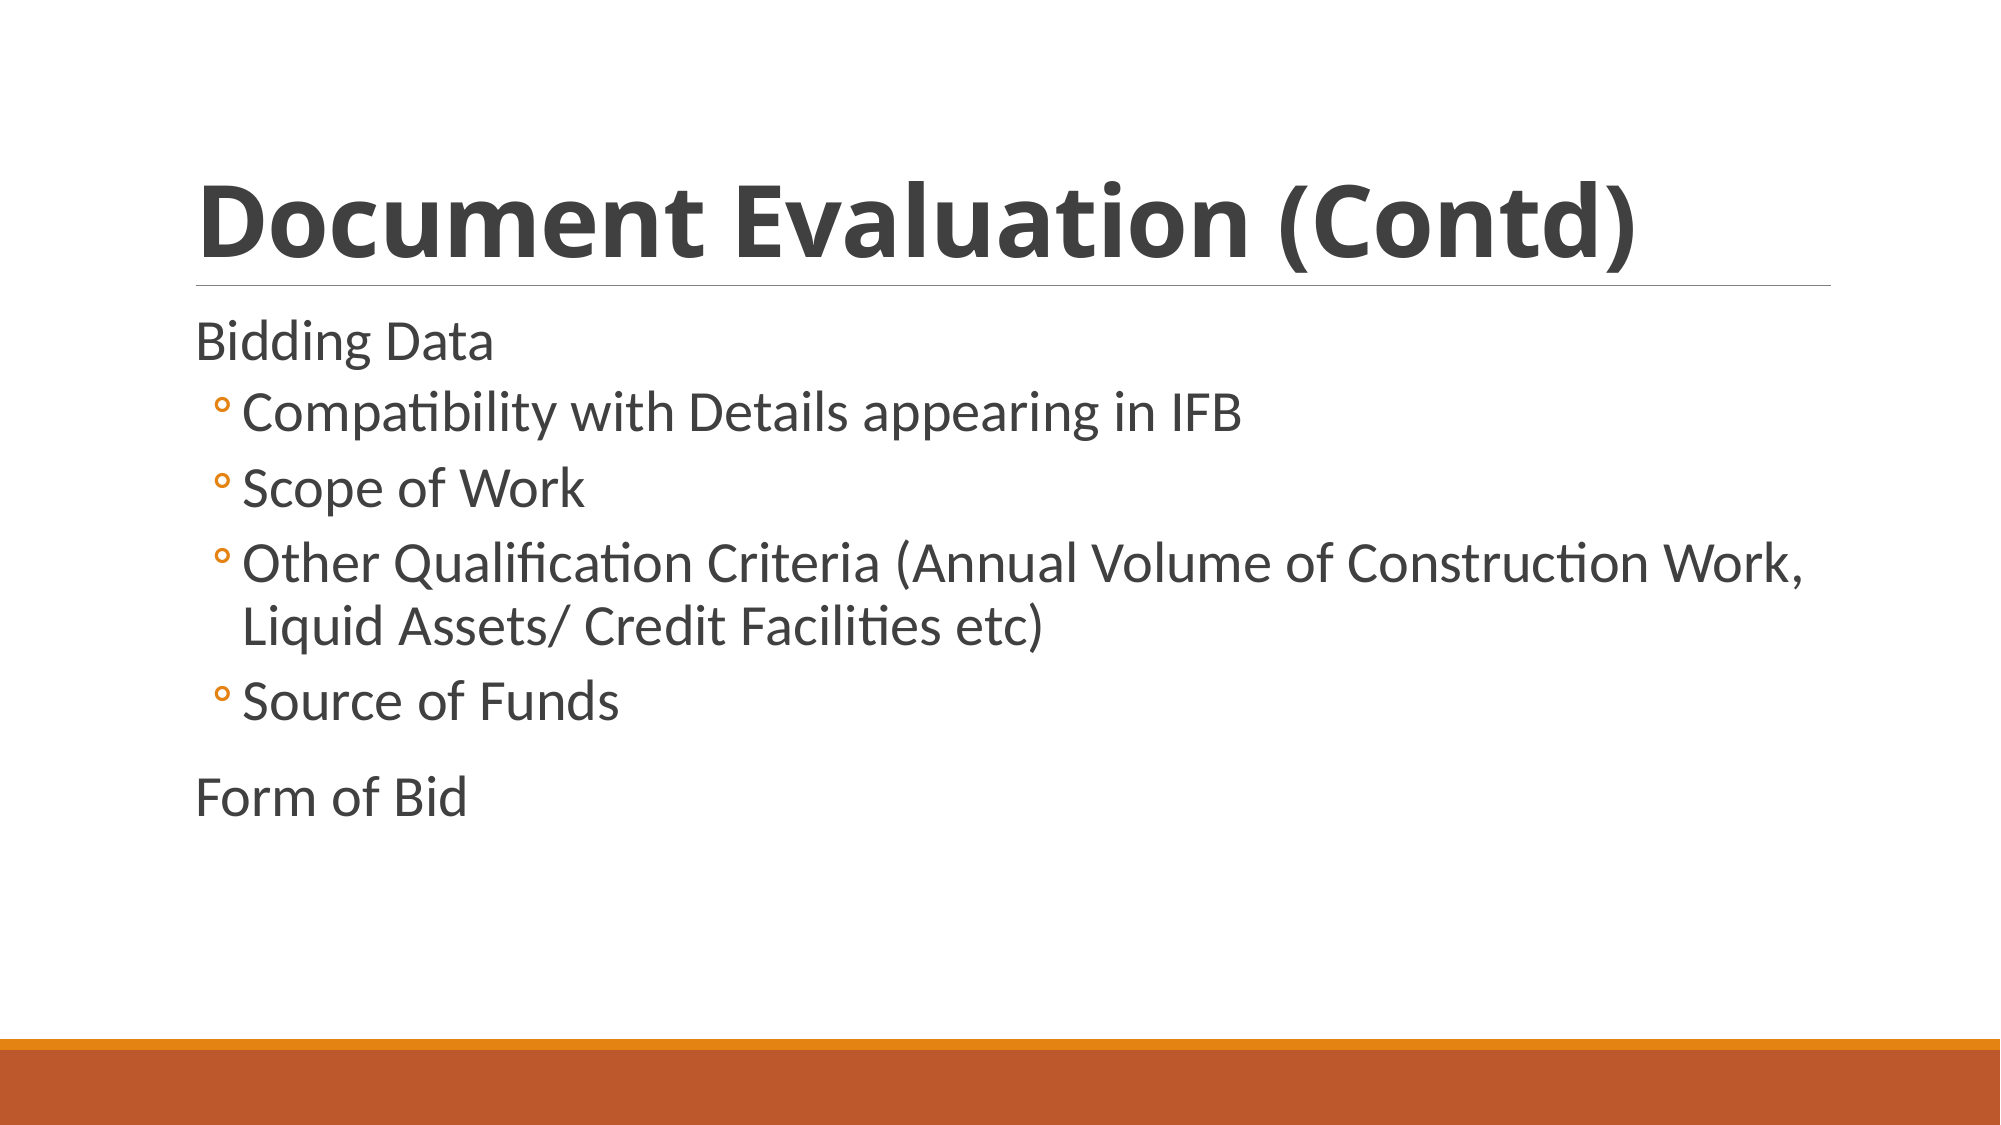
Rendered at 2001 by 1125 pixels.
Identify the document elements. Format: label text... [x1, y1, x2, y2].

list Bidding Data Compatibility with Details appearing in IFB Scope of Work Other Qualification Criteria (Annual Volume of Construction Work, Liquid Assets/ Credit Facilities etc) Source of Funds Form of Bid [180, 302, 1830, 963]
title Document Evaluation (Contd) [180, 47, 1830, 285]
